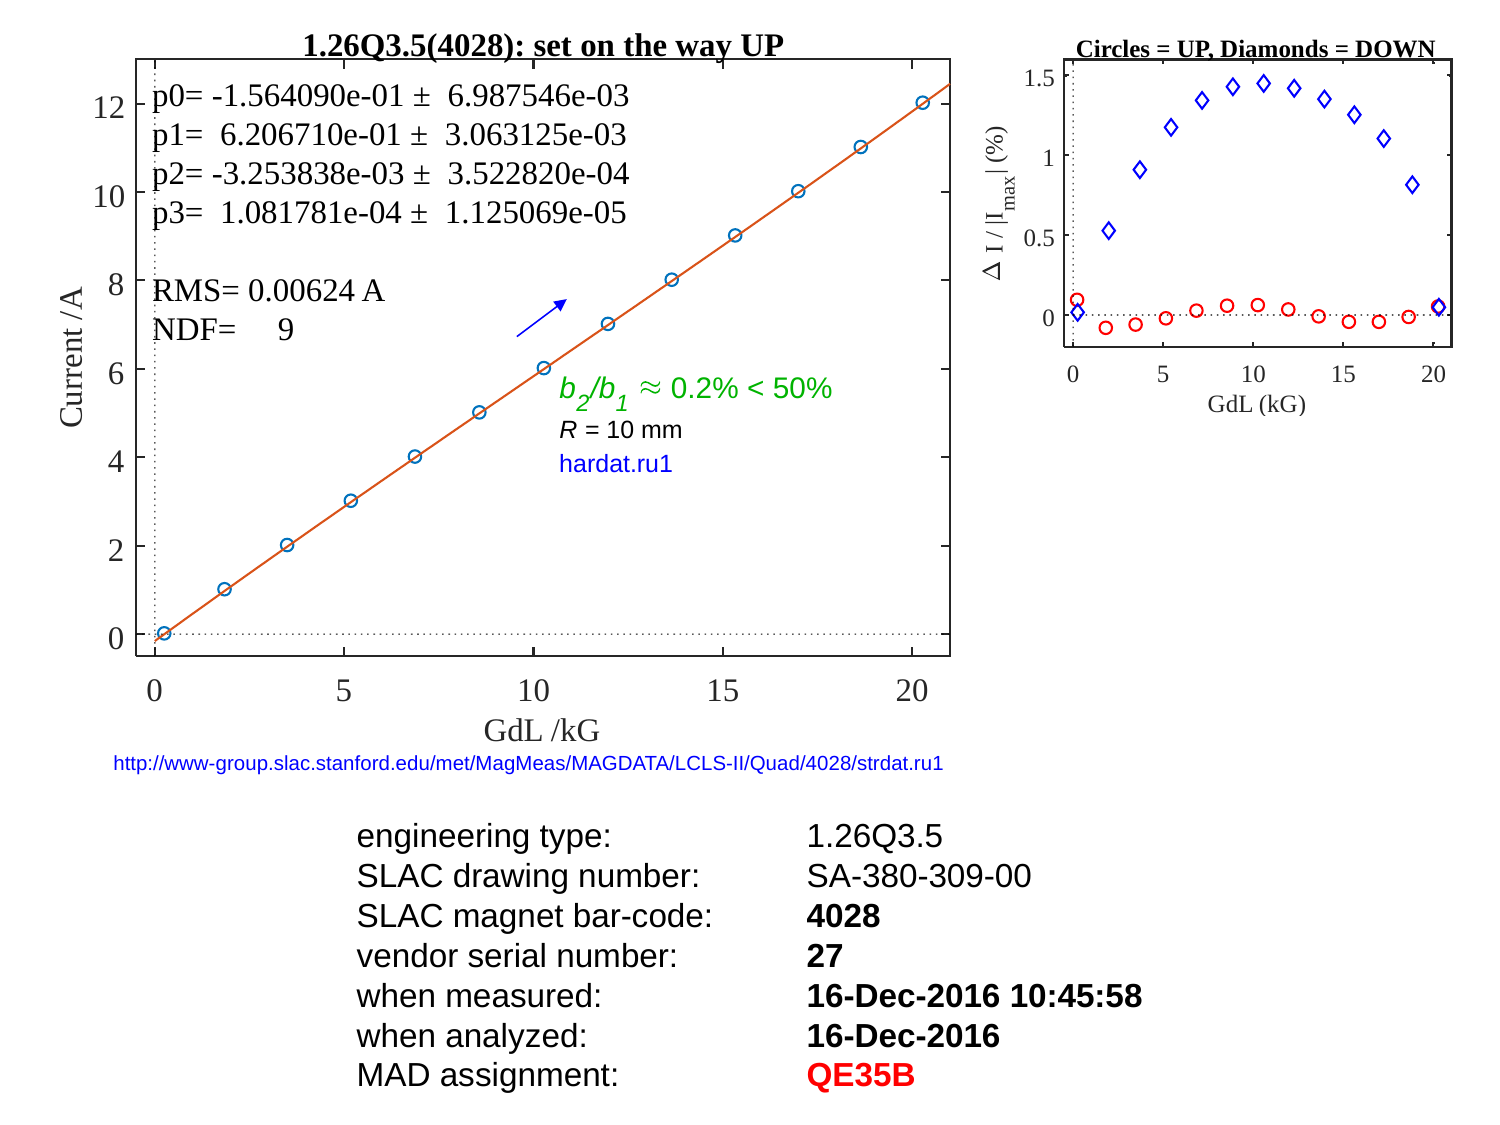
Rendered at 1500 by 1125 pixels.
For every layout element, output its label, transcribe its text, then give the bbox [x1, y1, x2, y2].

text_box engineering type: 1.26Q3.5 SLAC drawing number: SA-380-309-00 SLAC magnet bar-code: 4028 vendor serial number: 27 when measured: 16-Dec-2016 10:45:58 when analyzed: 16-Dec-2016 MAD assignment: QE35B [341, 806, 1158, 1101]
picture [0, 0, 1500, 787]
